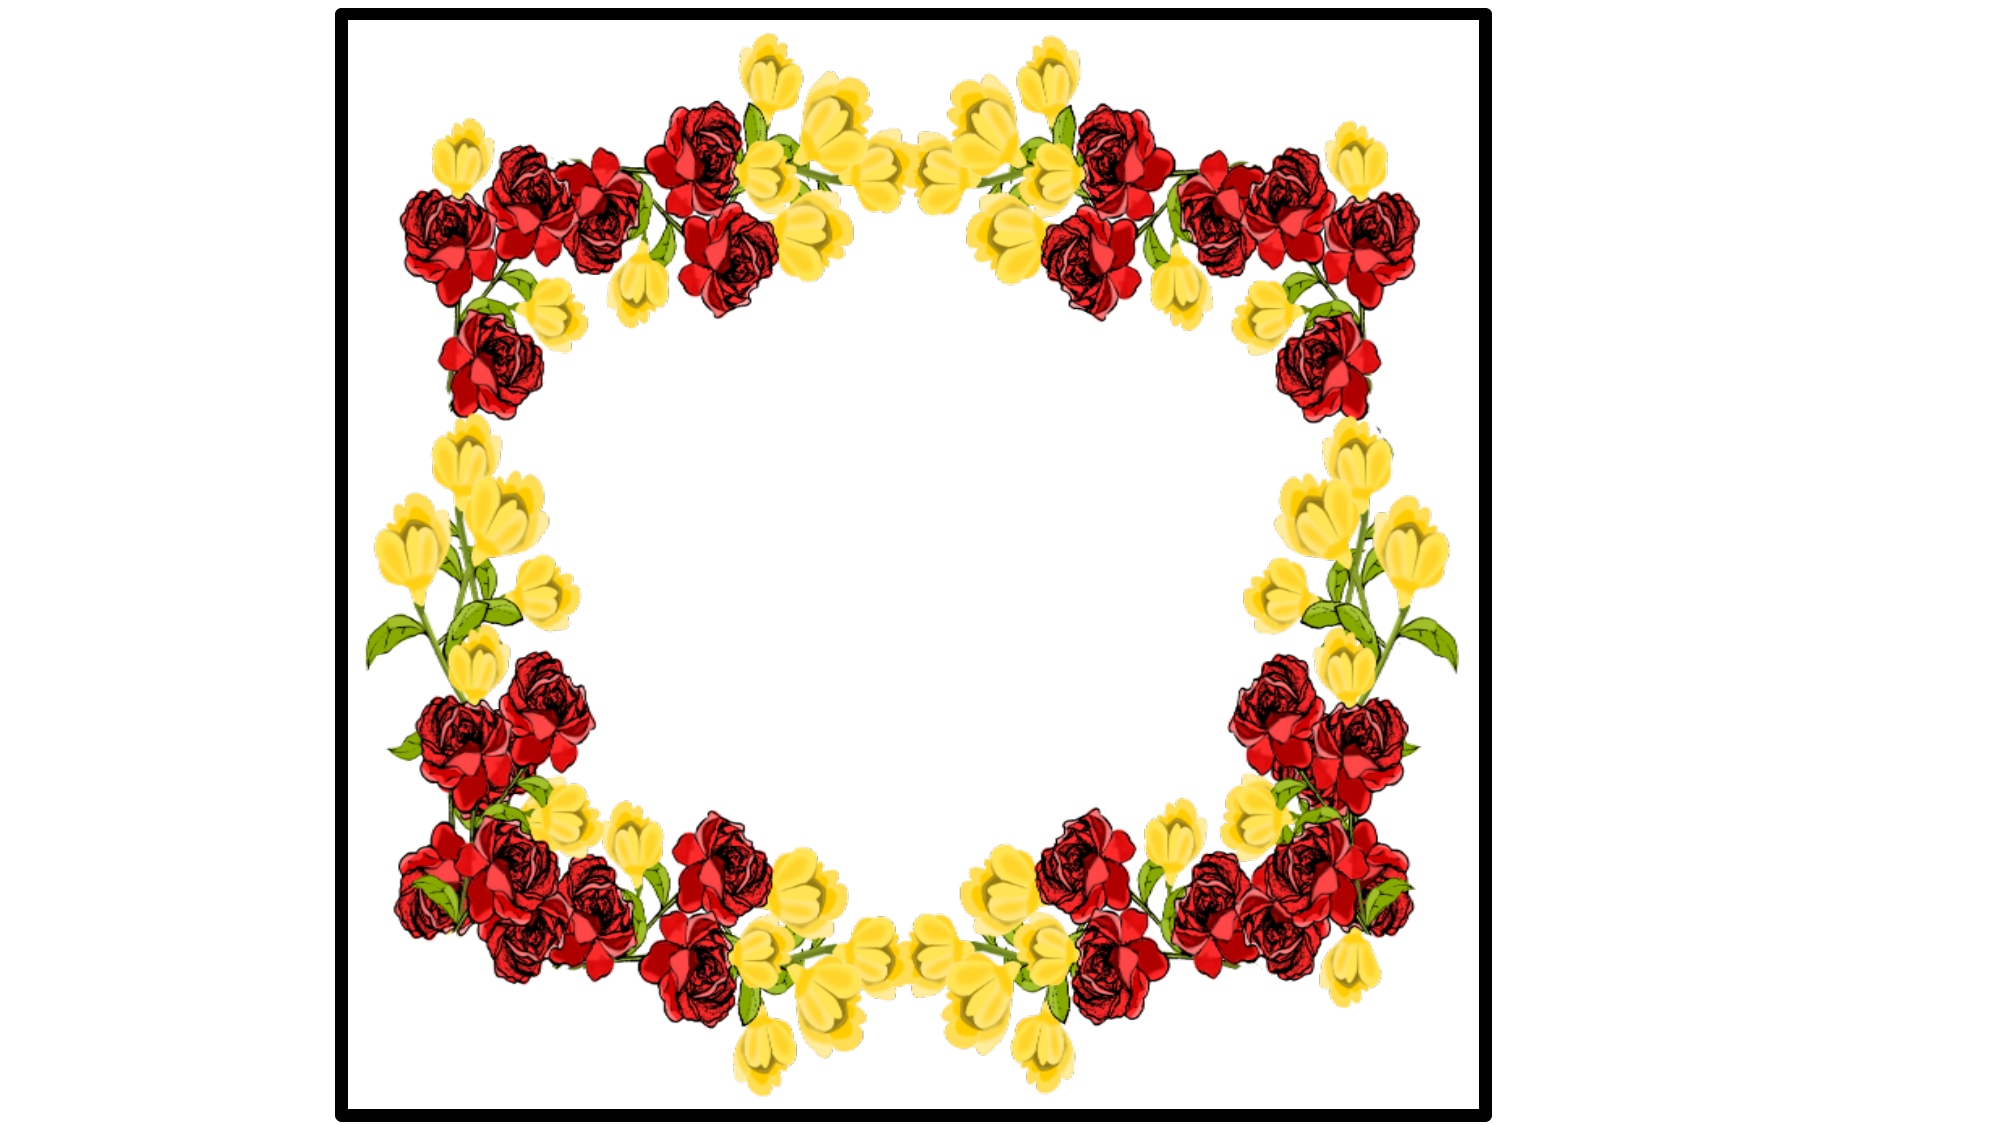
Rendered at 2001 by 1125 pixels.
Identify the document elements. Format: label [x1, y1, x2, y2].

picture [347, 20, 1480, 1109]
